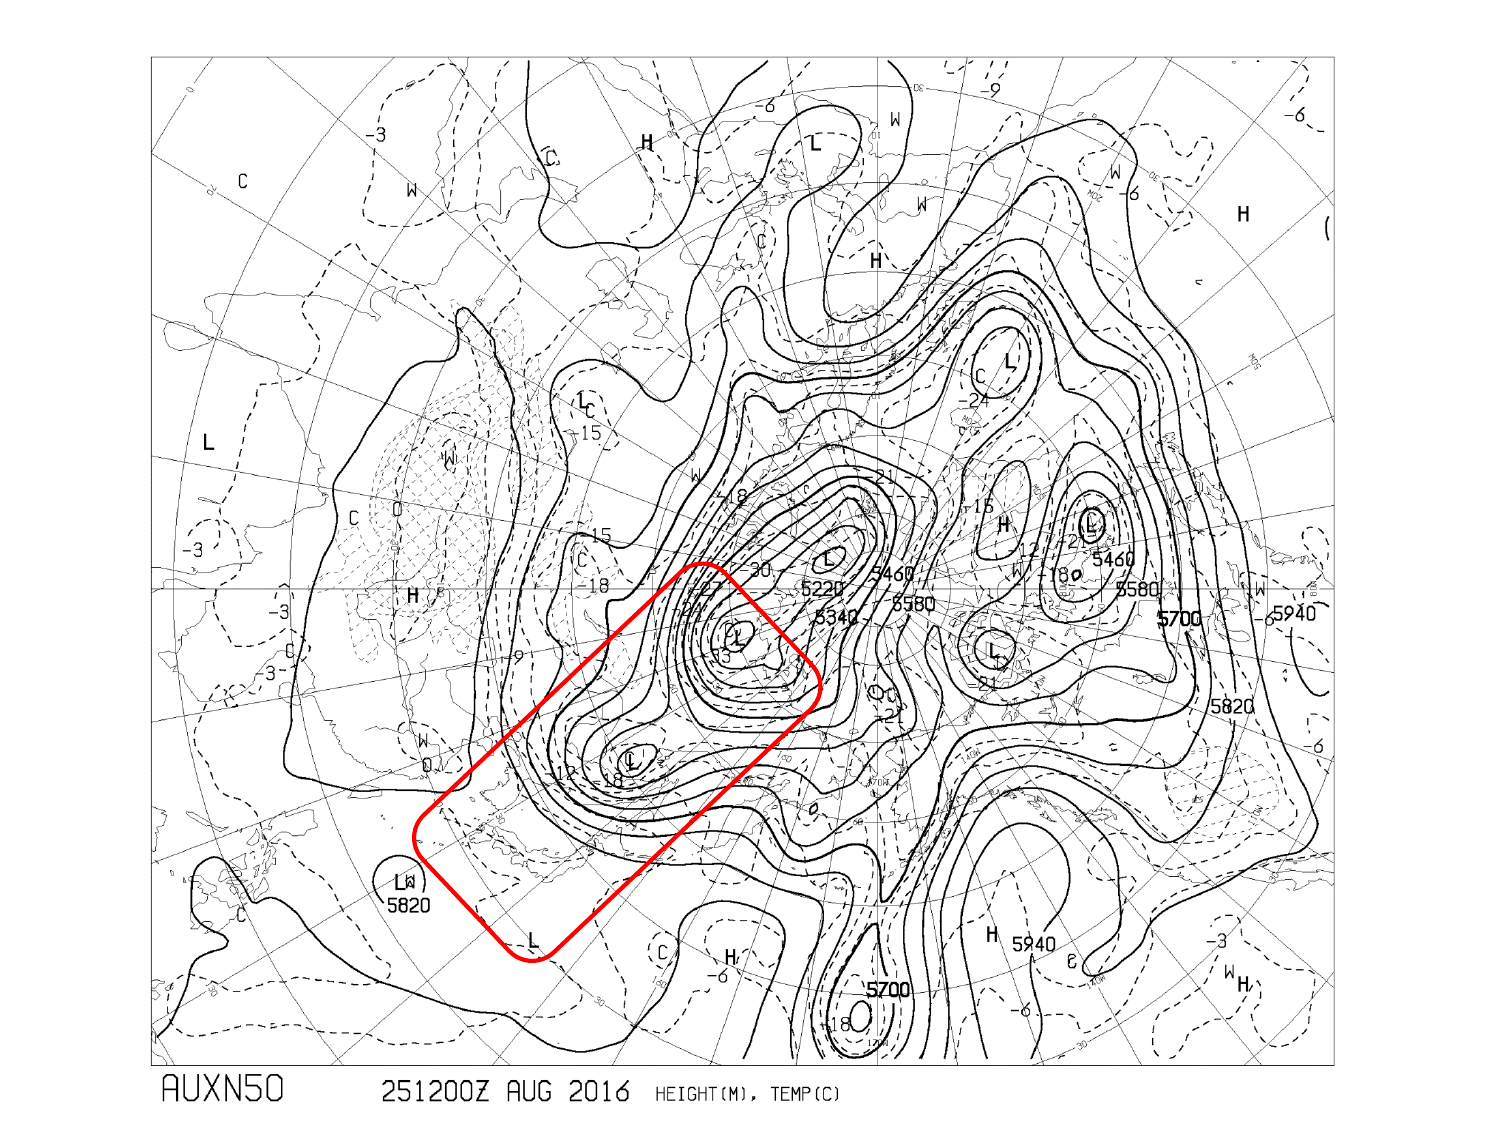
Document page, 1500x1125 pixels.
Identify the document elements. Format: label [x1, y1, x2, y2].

list [88, 0, 1348, 1125]
